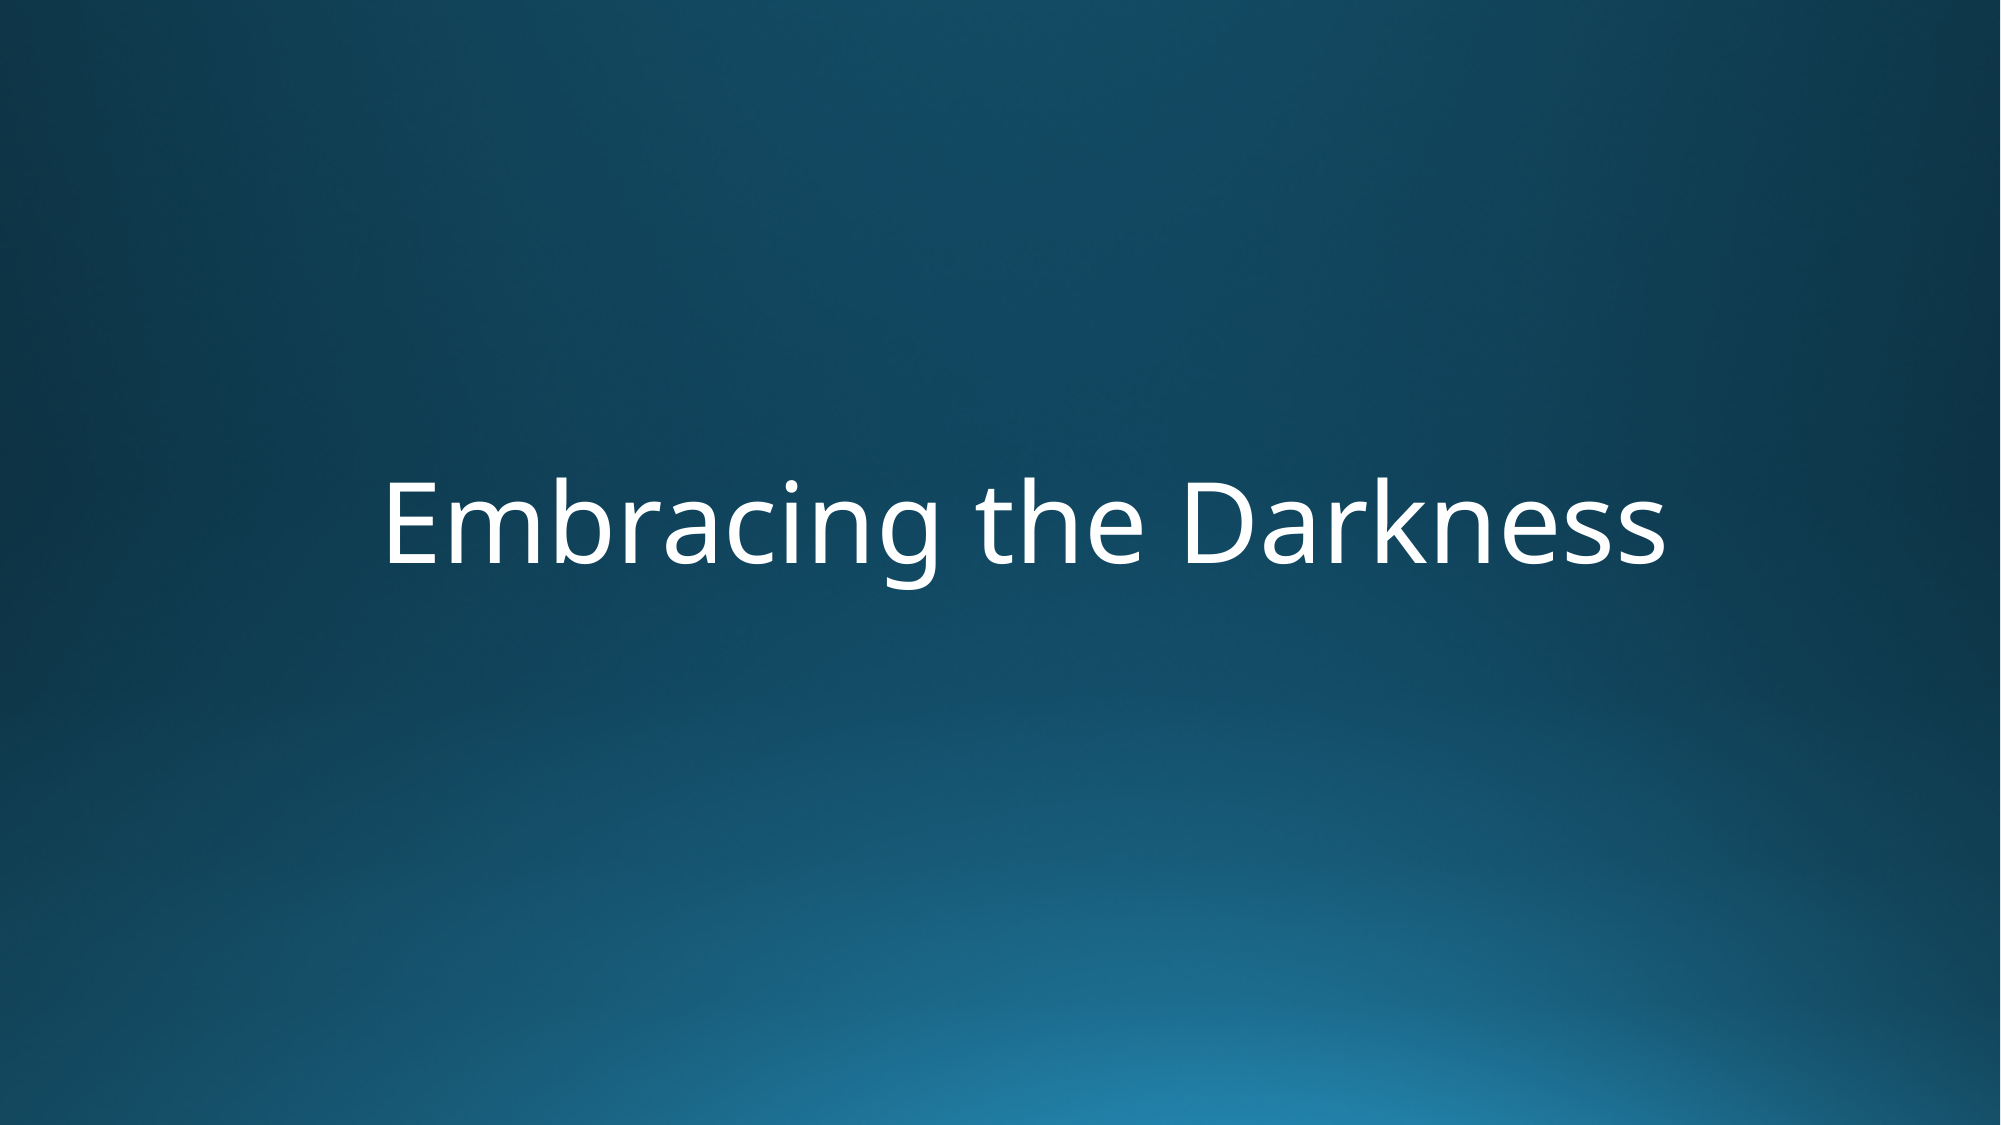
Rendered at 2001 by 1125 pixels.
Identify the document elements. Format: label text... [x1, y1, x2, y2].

title Embracing the Darkness [364, 418, 2000, 636]
picture [0, 0, 2001, 1125]
